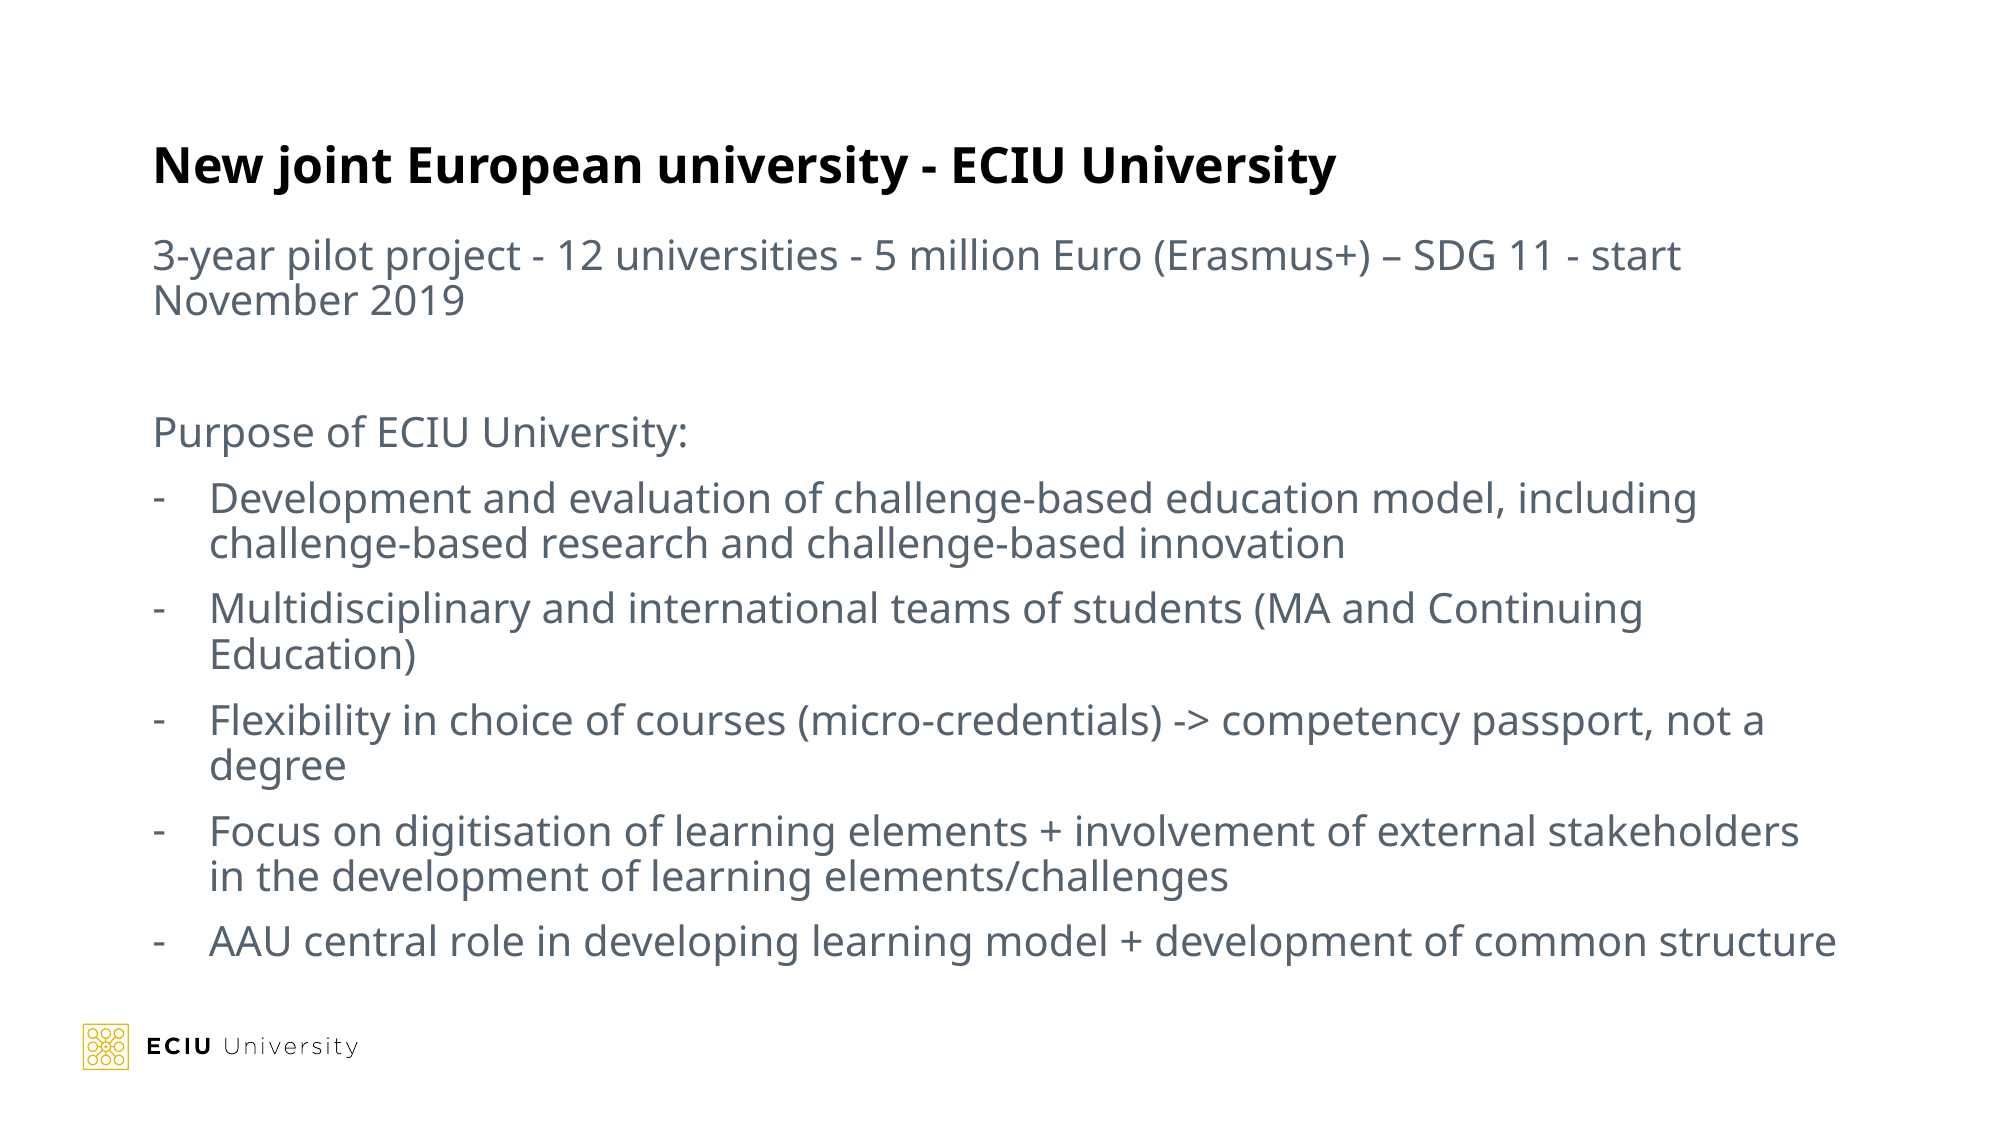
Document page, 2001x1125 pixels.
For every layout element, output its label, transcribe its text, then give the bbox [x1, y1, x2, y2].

picture [55, 986, 388, 1100]
list 3-year pilot project - 12 universities - 5 million Euro (Erasmus+) – SDG 11 - start November 2019 Purpose of ECIU University: Development and evaluation of challenge-based education model, including challenge-based research and challenge-based innovation Multidisciplinary and international teams of students (MA and Continuing Education) Flexibility in choice of courses (micro-credentials) -> competency passport, not a degree Focus on digitisation of learning elements + involvement of external stakeholders in the development of learning elements/challenges AAU central role in developing learning model + development of common structure [137, 226, 1863, 977]
title New joint European university - ECIU University [137, 125, 1863, 211]
